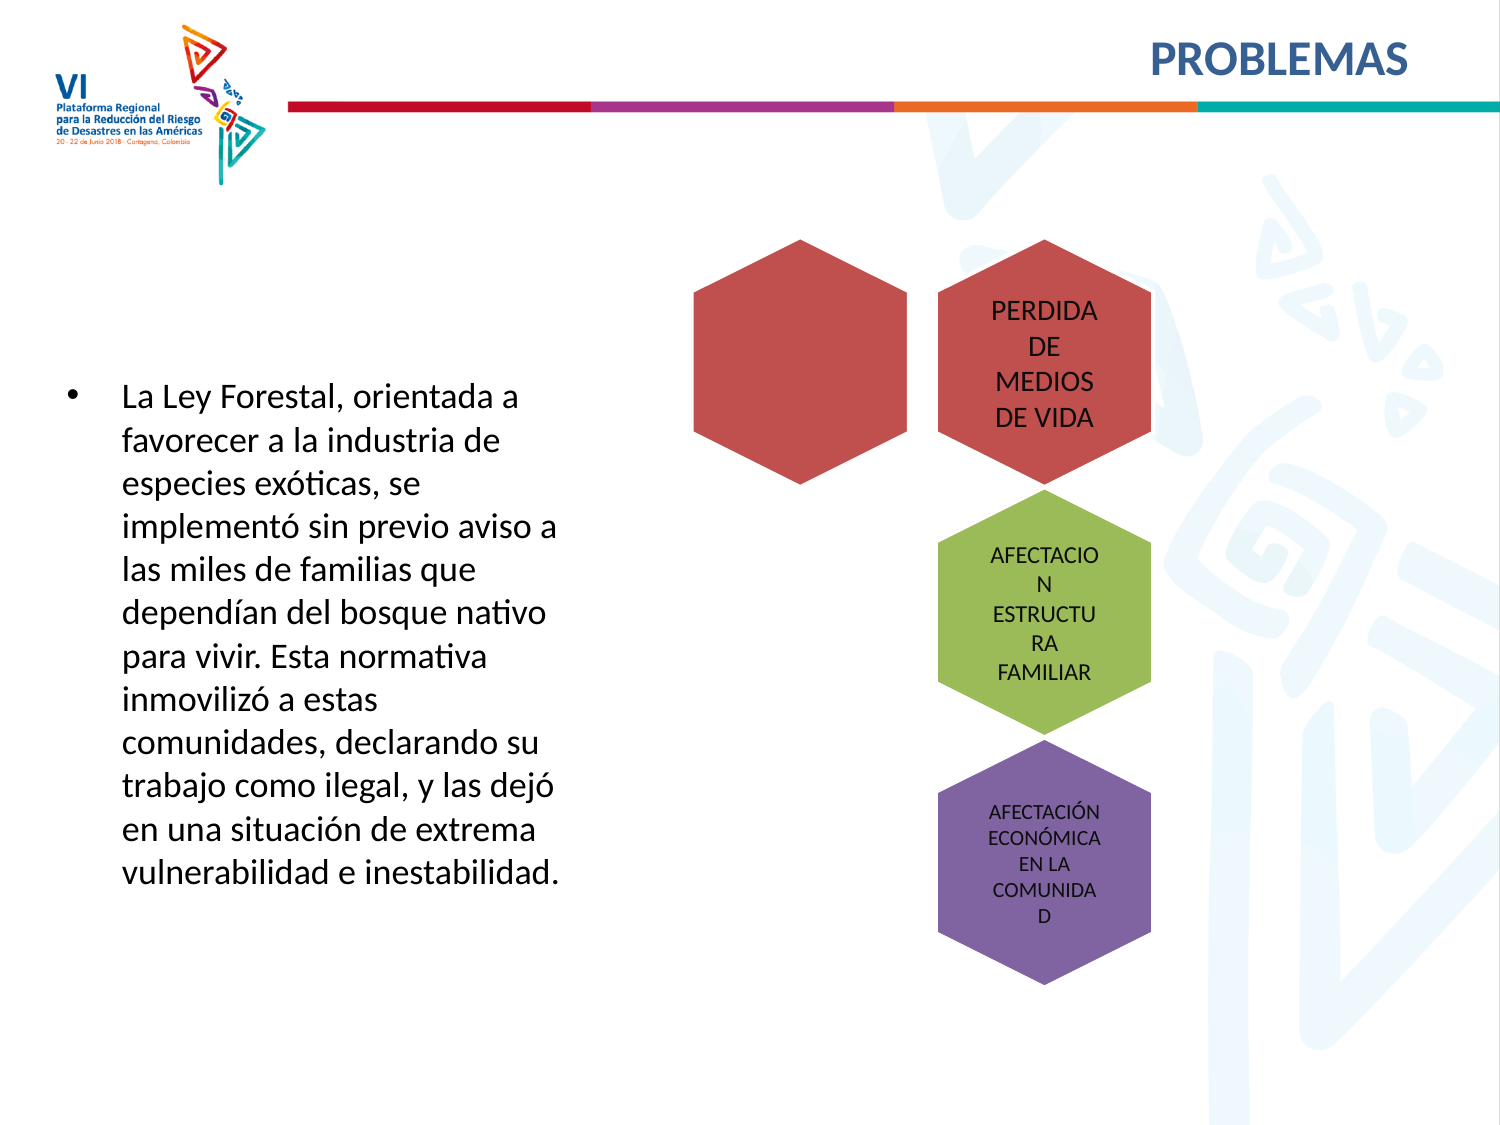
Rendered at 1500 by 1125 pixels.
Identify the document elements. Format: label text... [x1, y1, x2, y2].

picture [0, 0, 1500, 1125]
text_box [522, 236, 1459, 988]
list La Ley Forestal, orientada a favorecer a la industria de especies exóticas, se implementó sin previo aviso a las miles de familias que dependían del bosque nativo para vivir. Esta normativa inmovilizó a estas comunidades, declarando su trabajo como ilegal, y las dejó en una situación de extrema vulnerabilidad e inestabilidad. [51, 365, 517, 901]
title PROBLEMAS [301, 33, 1425, 79]
